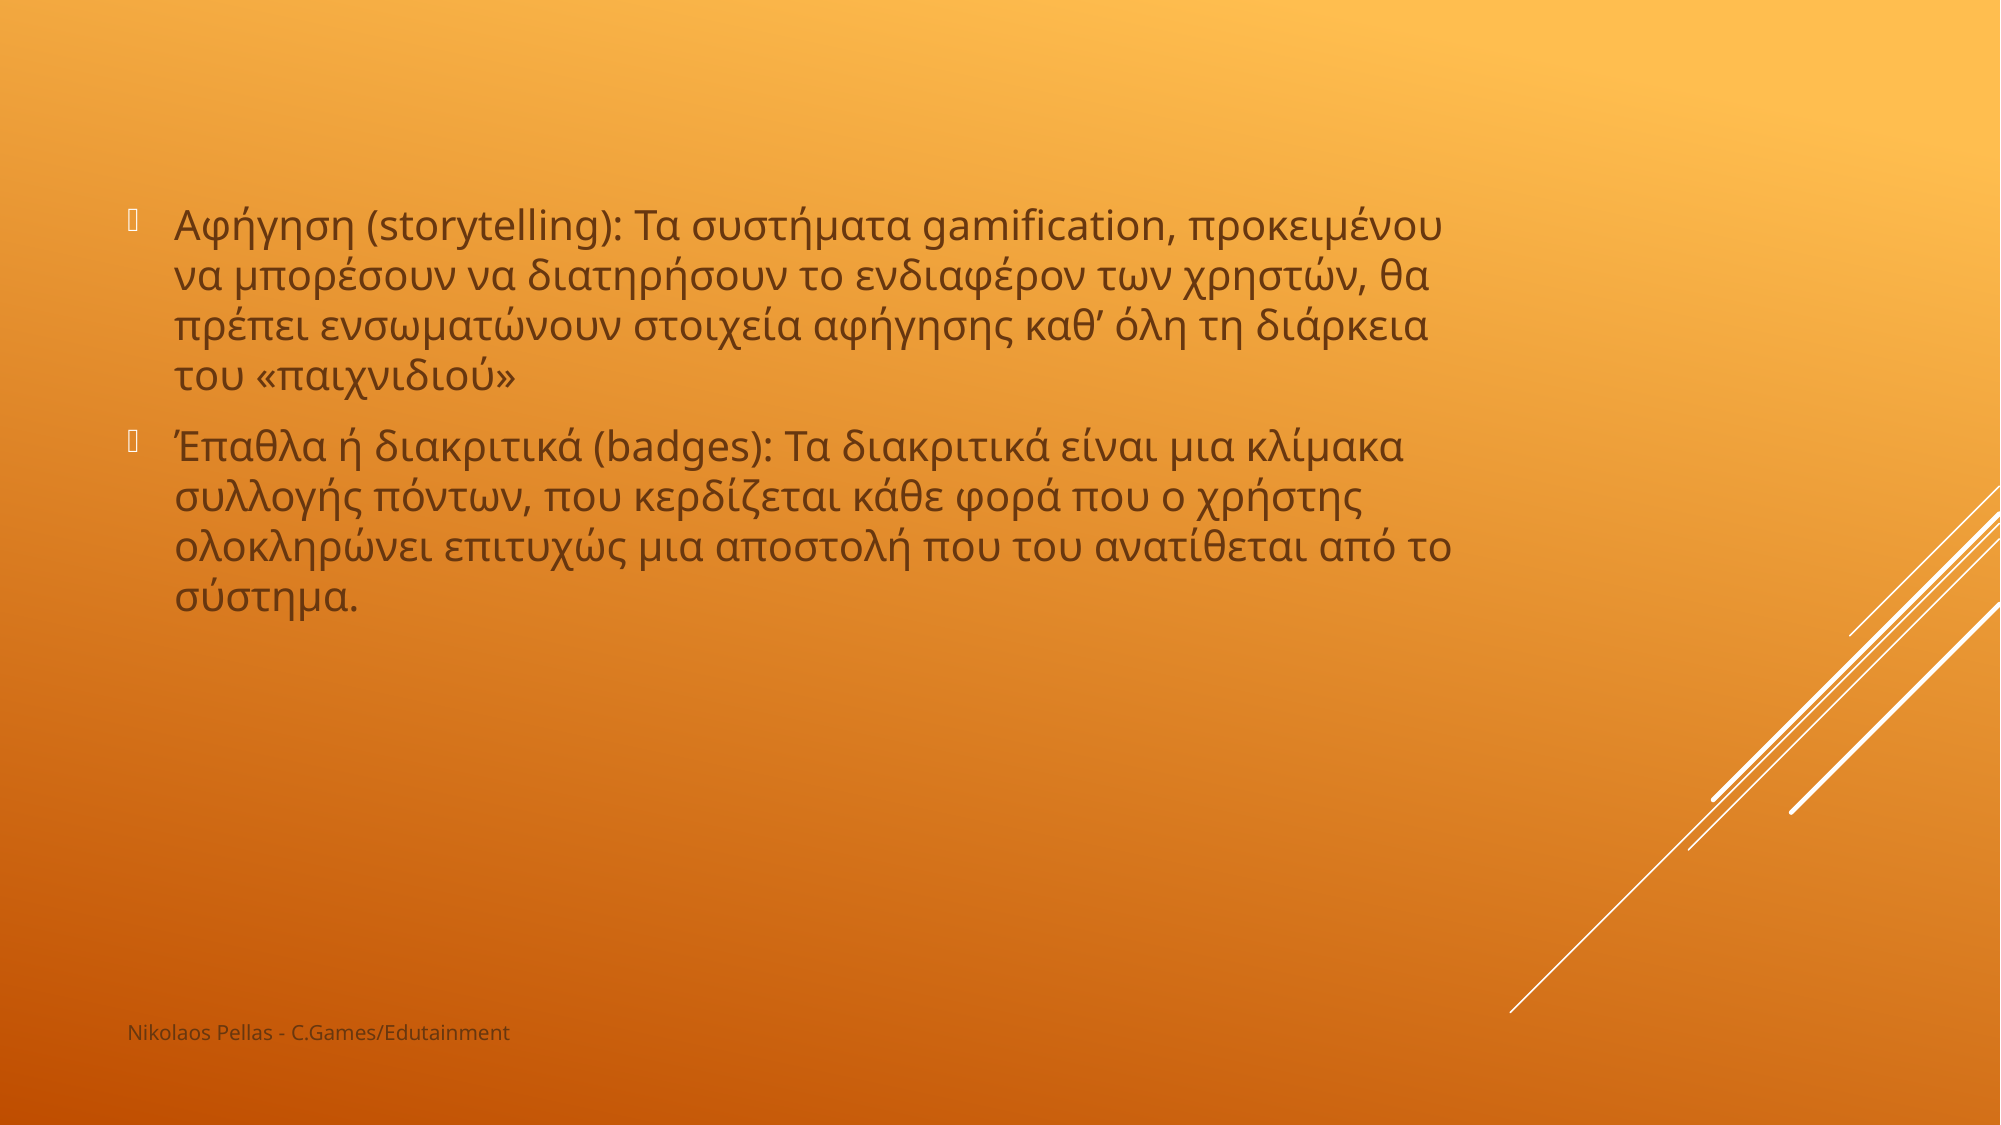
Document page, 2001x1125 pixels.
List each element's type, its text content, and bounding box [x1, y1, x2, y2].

list Αφήγηση (storytelling): Τα συστήματα gamification, προκειμένου να μπορέσουν να διατηρήσουν το ενδιαφέρον των χρηστών, θα πρέπει ενσωματώνουν στοιχεία αφήγησης καθ’ όλη τη διάρκεια του «παιχνιδιού» Έπαθλα ή διακριτικά (badges): Τα διακριτικά είναι μια κλίμακα συλλογής πόντων, που κερδίζεται κάθε φορά που ο χρήστης ολοκληρώνει επιτυχώς μια αποστολή που του ανατίθεται από το σύστημα. [112, 112, 1513, 706]
footer Nikolaos Pellas - C.Games/Edutainment [112, 1012, 1350, 1073]
